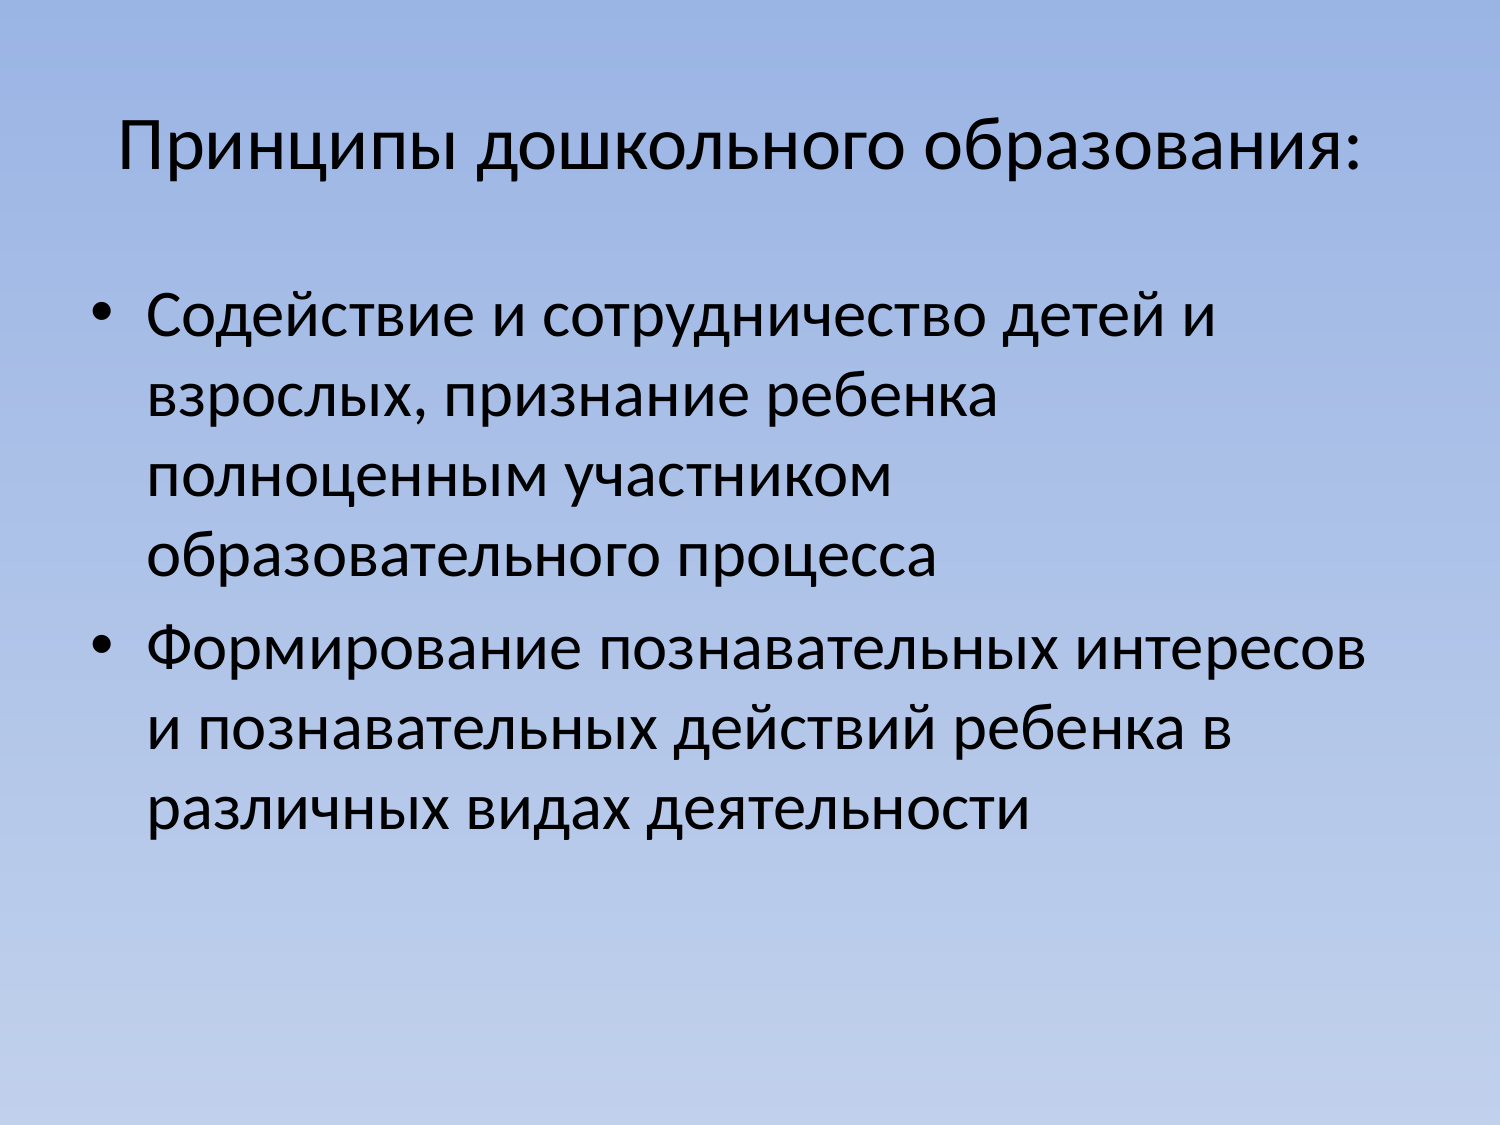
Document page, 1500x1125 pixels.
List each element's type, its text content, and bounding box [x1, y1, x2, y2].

title Принципы дошкольного образования: [75, 45, 1425, 233]
list Содействие и сотрудничество детей и взрослых, признание ребенка полноценным участником образовательного процесса Формирование познавательных интересов и познавательных действий ребенка в различных видах деятельности [75, 262, 1425, 1005]
